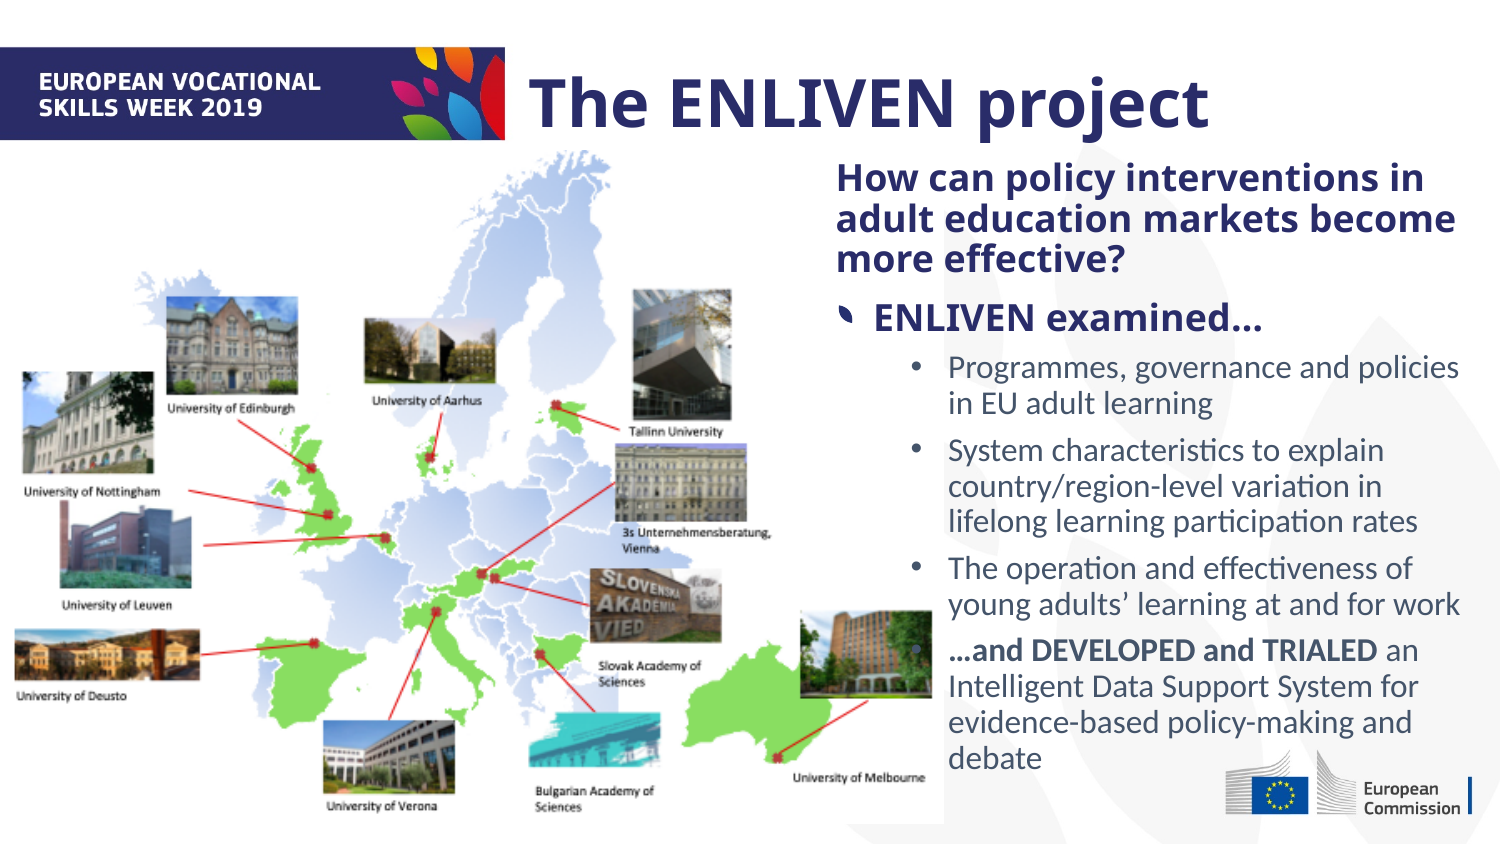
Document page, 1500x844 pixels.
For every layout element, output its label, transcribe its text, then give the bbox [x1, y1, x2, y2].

picture [0, 0, 1500, 844]
text_box How can policy interventions in adult education markets become more effective? [944, 209, 1484, 288]
text_box ENLIVEN examined… Programmes, governance and policies in EU adult learning System characteristics to explain country/region-level variation in lifelong learning participation rates The operation and effectiveness of young adults’ learning at and for work …and DEVELOPED and TRIALED an Intelligent Data Support System for evidence-based policy-making and debate [944, 291, 1484, 730]
text_box The ENLIVEN project [513, 50, 1500, 162]
